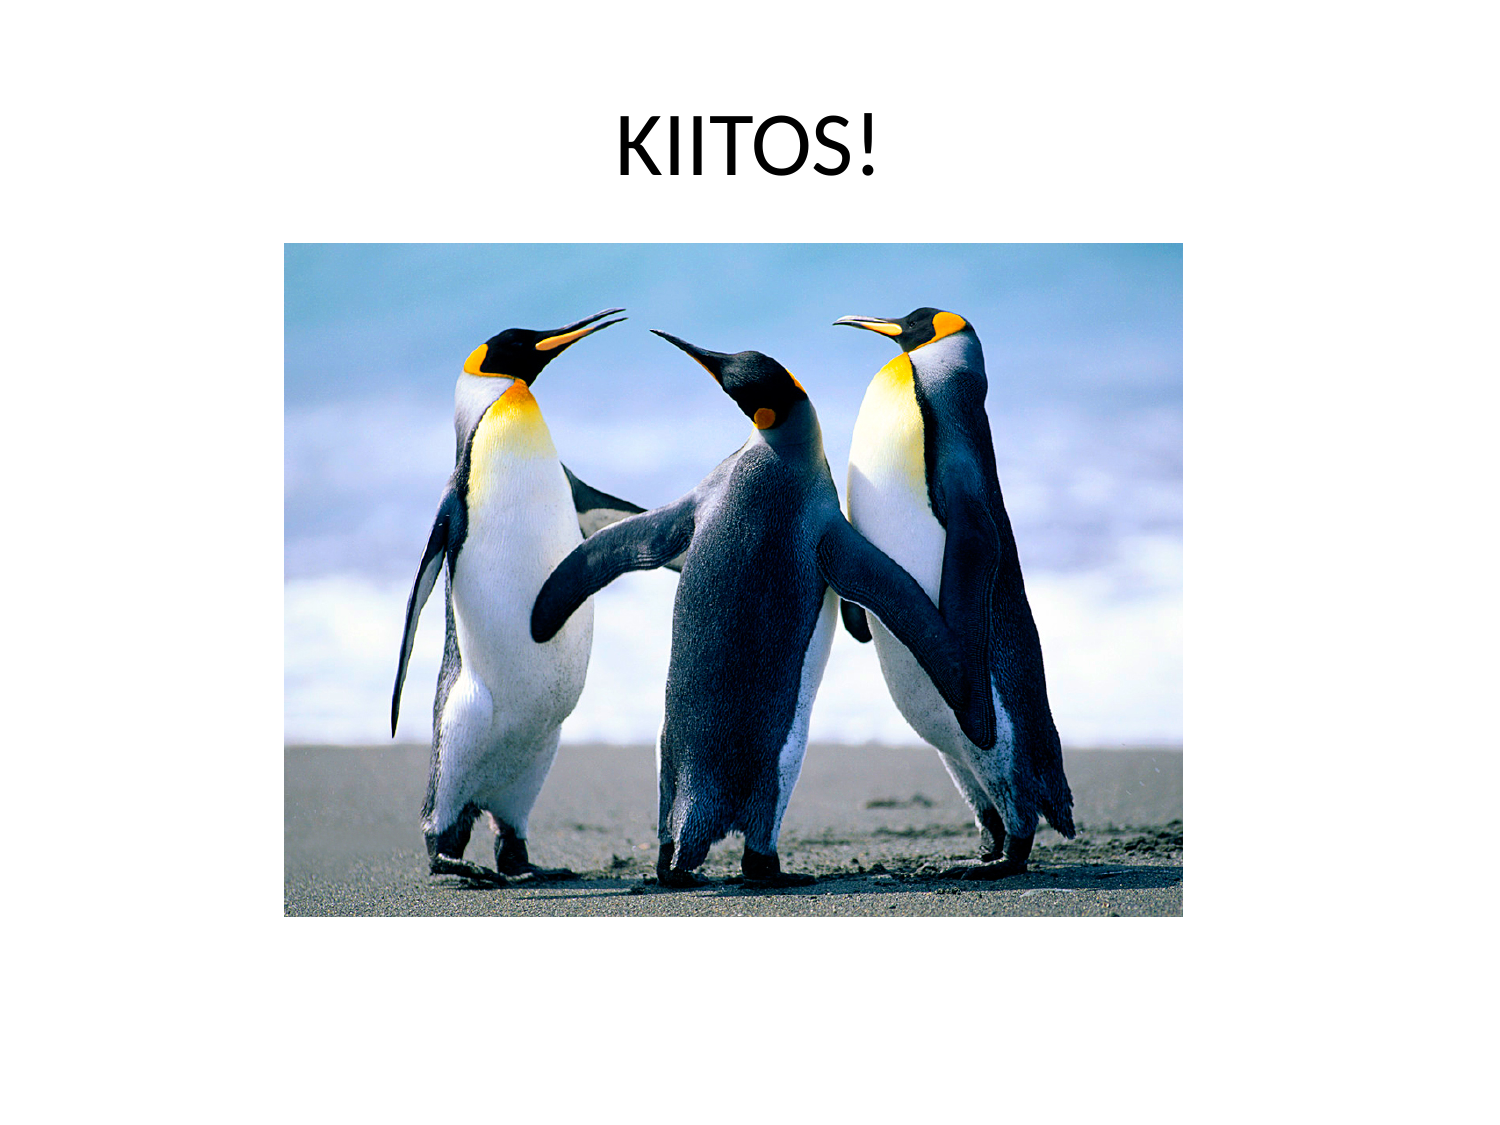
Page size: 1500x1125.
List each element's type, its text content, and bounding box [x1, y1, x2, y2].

title KIITOS! [75, 45, 1425, 233]
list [284, 243, 1183, 918]
